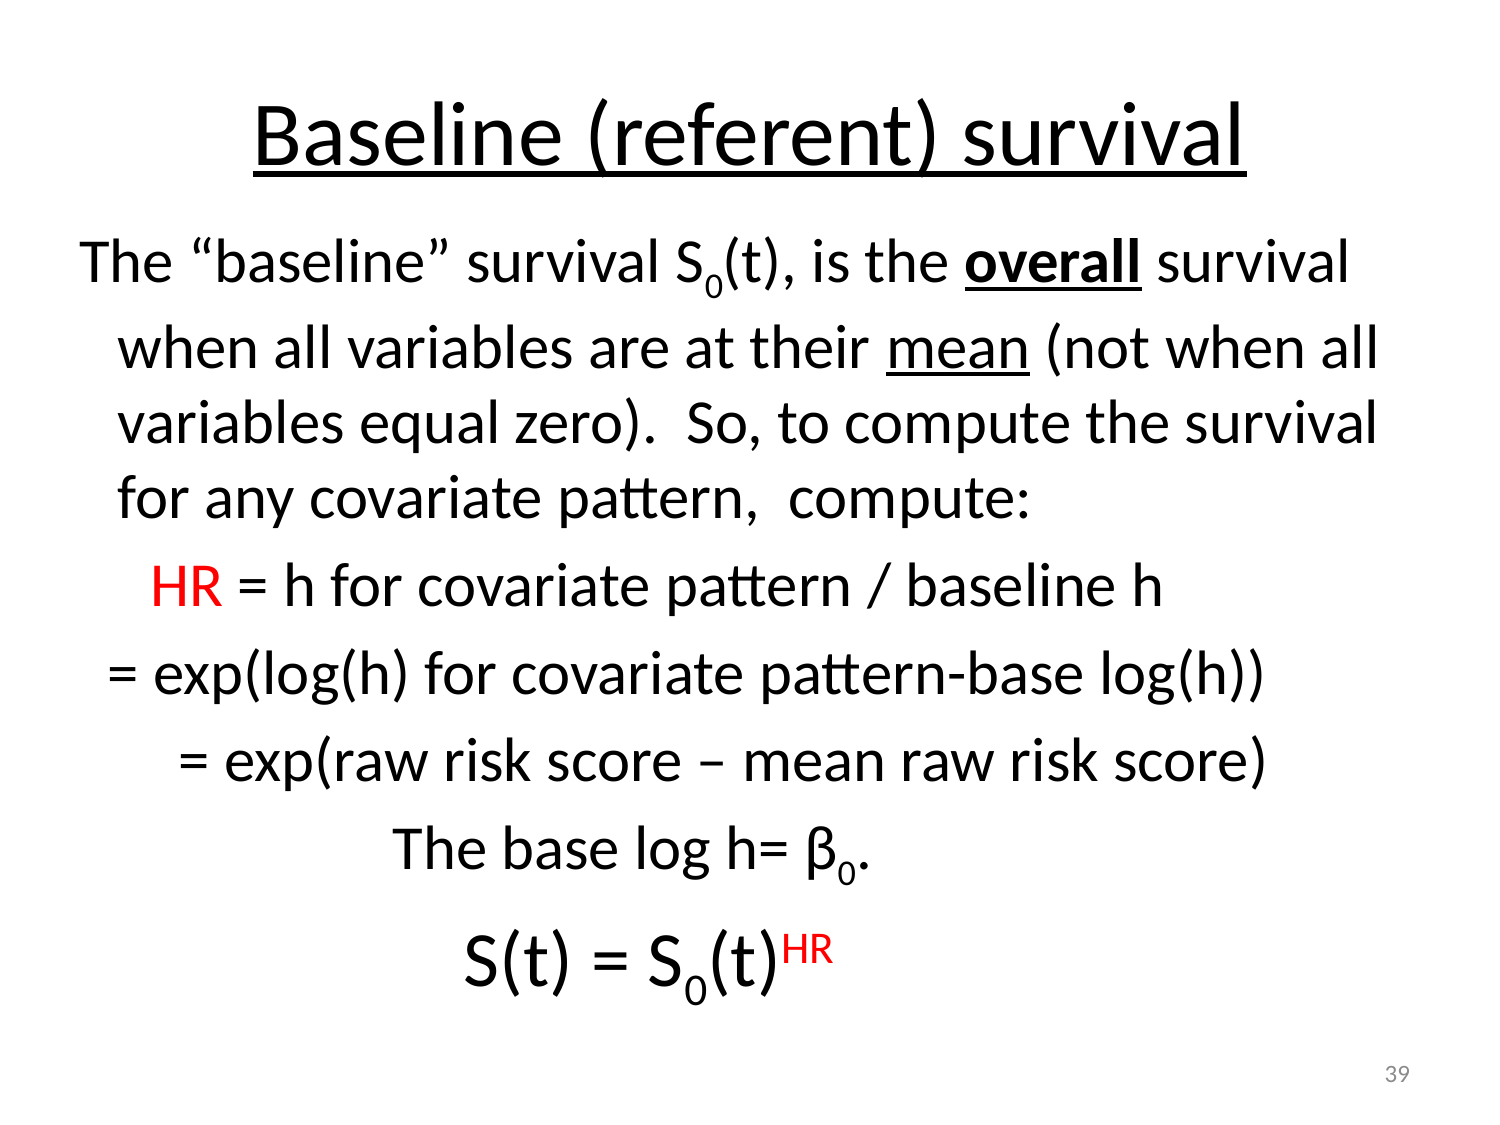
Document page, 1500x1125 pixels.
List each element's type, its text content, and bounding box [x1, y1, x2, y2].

slide_number 39 [1074, 1042, 1425, 1103]
title Baseline (referent) survival [75, 45, 1425, 212]
list The “baseline” survival S0(t), is the overall survival when all variables are at their mean (not when all variables equal zero). So, to compute the survival for any covariate pattern, compute: HR = h for covariate pattern / baseline h = exp(log(h) for covariate pattern-base log(h)) = exp(raw risk score – mean raw risk score) The base log h= β0. S(t) = S0(t)HR [50, 212, 1475, 1025]
